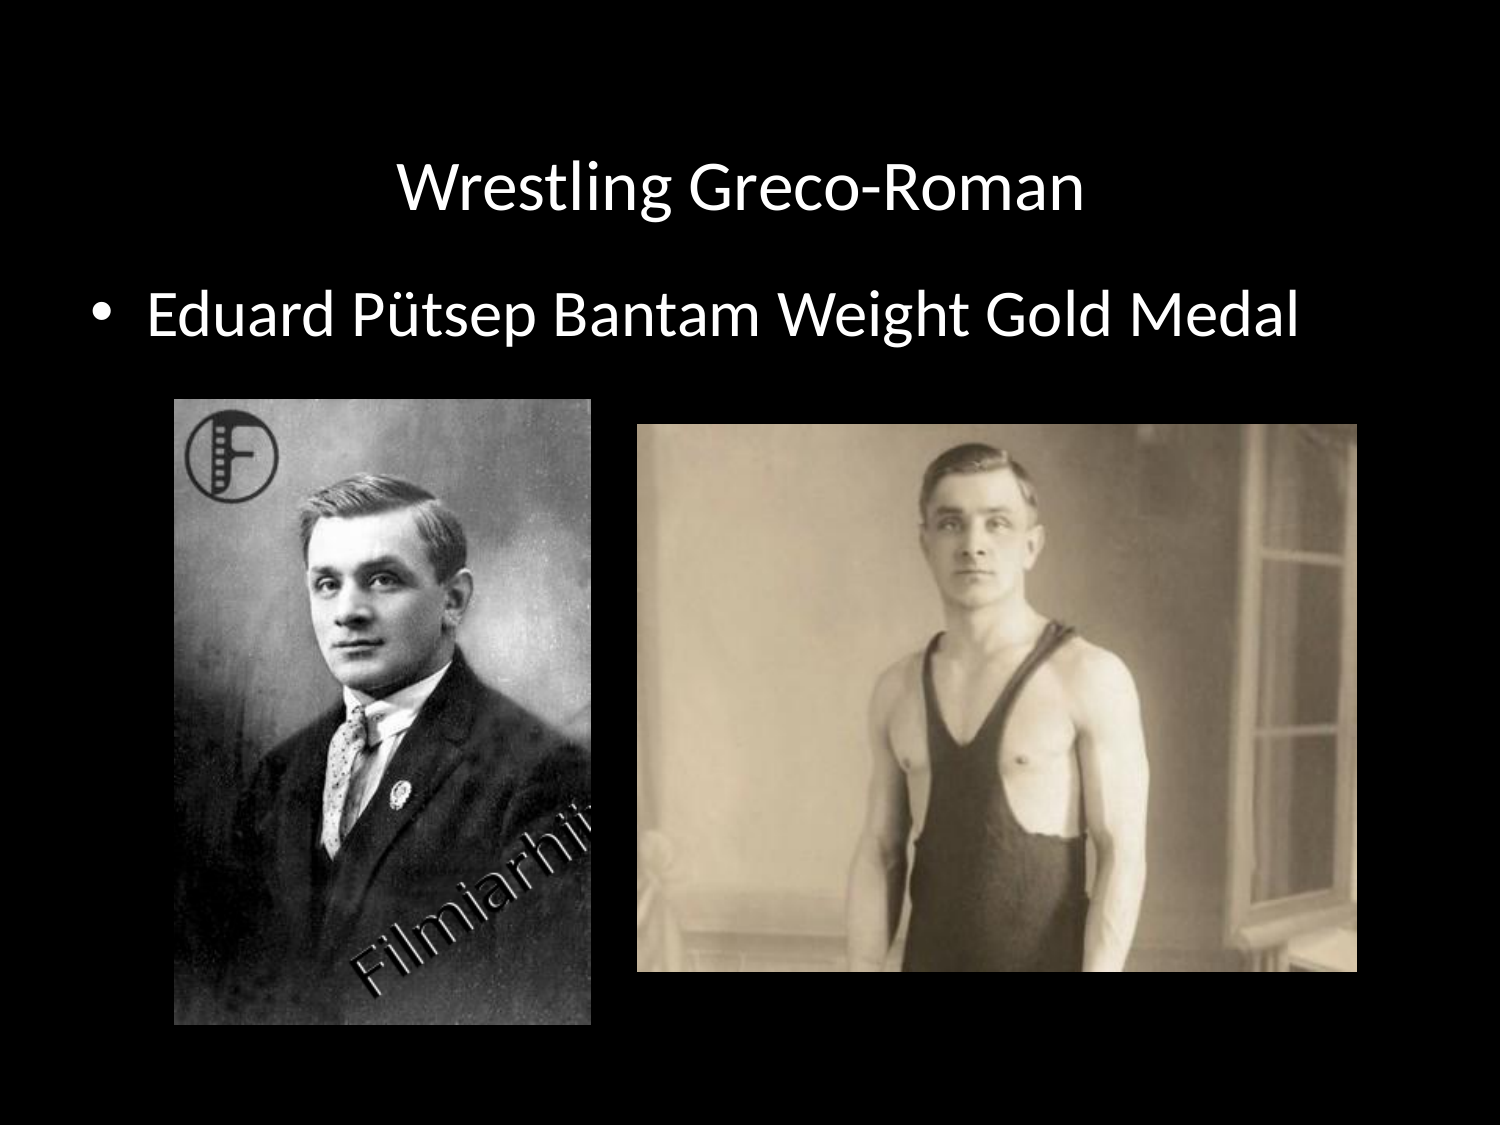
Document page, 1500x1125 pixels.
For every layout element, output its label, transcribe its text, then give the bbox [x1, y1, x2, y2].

picture [637, 424, 1357, 973]
picture [174, 399, 591, 1026]
list Eduard Pütsep Bantam Weight Gold Medal [75, 262, 1425, 1005]
title Wrestling Greco-Roman [75, 45, 1425, 233]
